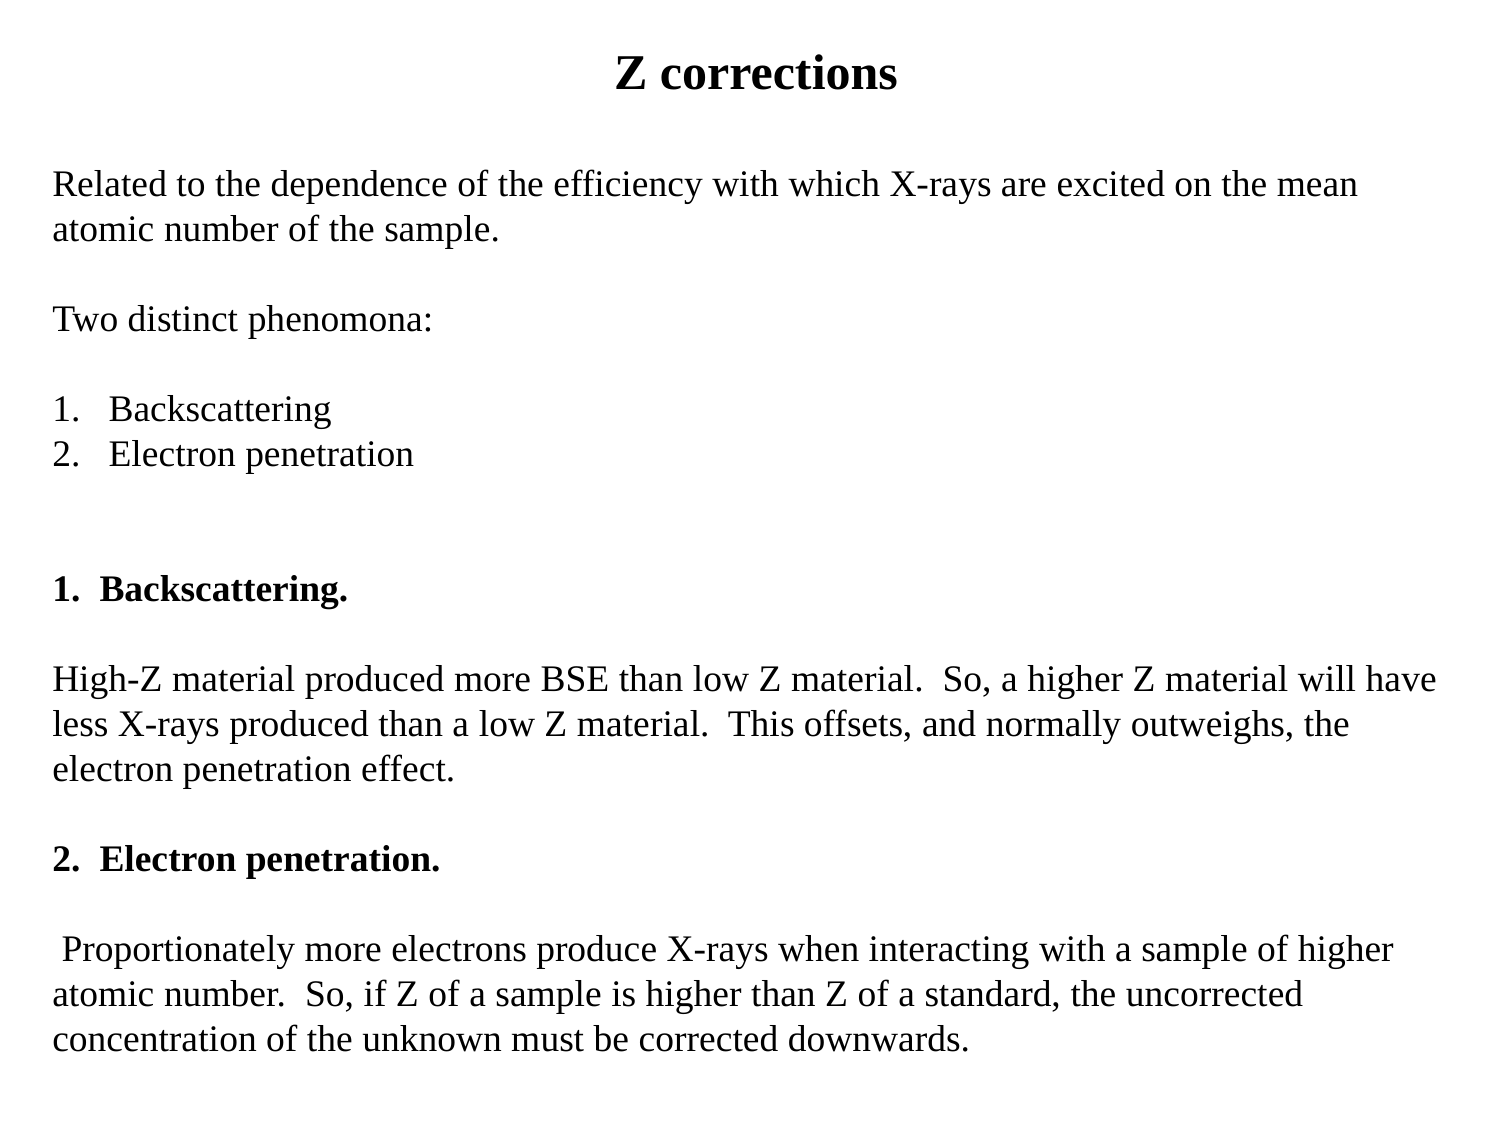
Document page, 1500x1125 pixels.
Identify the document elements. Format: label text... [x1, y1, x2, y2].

text_box Z corrections Related to the dependence of the efficiency with which X-rays are excited on the mean atomic number of the sample. Two distinct phenomona: Backscattering Electron penetration 1. Backscattering. High-Z material produced more BSE than low Z material. So, a higher Z material will have less X-rays produced than a low Z material. This offsets, and normally outweighs, the electron penetration effect. 2. Electron penetration. Proportionately more electrons produce X-rays when interacting with a sample of higher atomic number. So, if Z of a sample is higher than Z of a standard, the uncorrected concentration of the unknown must be corrected downwards. [37, 31, 1475, 1067]
